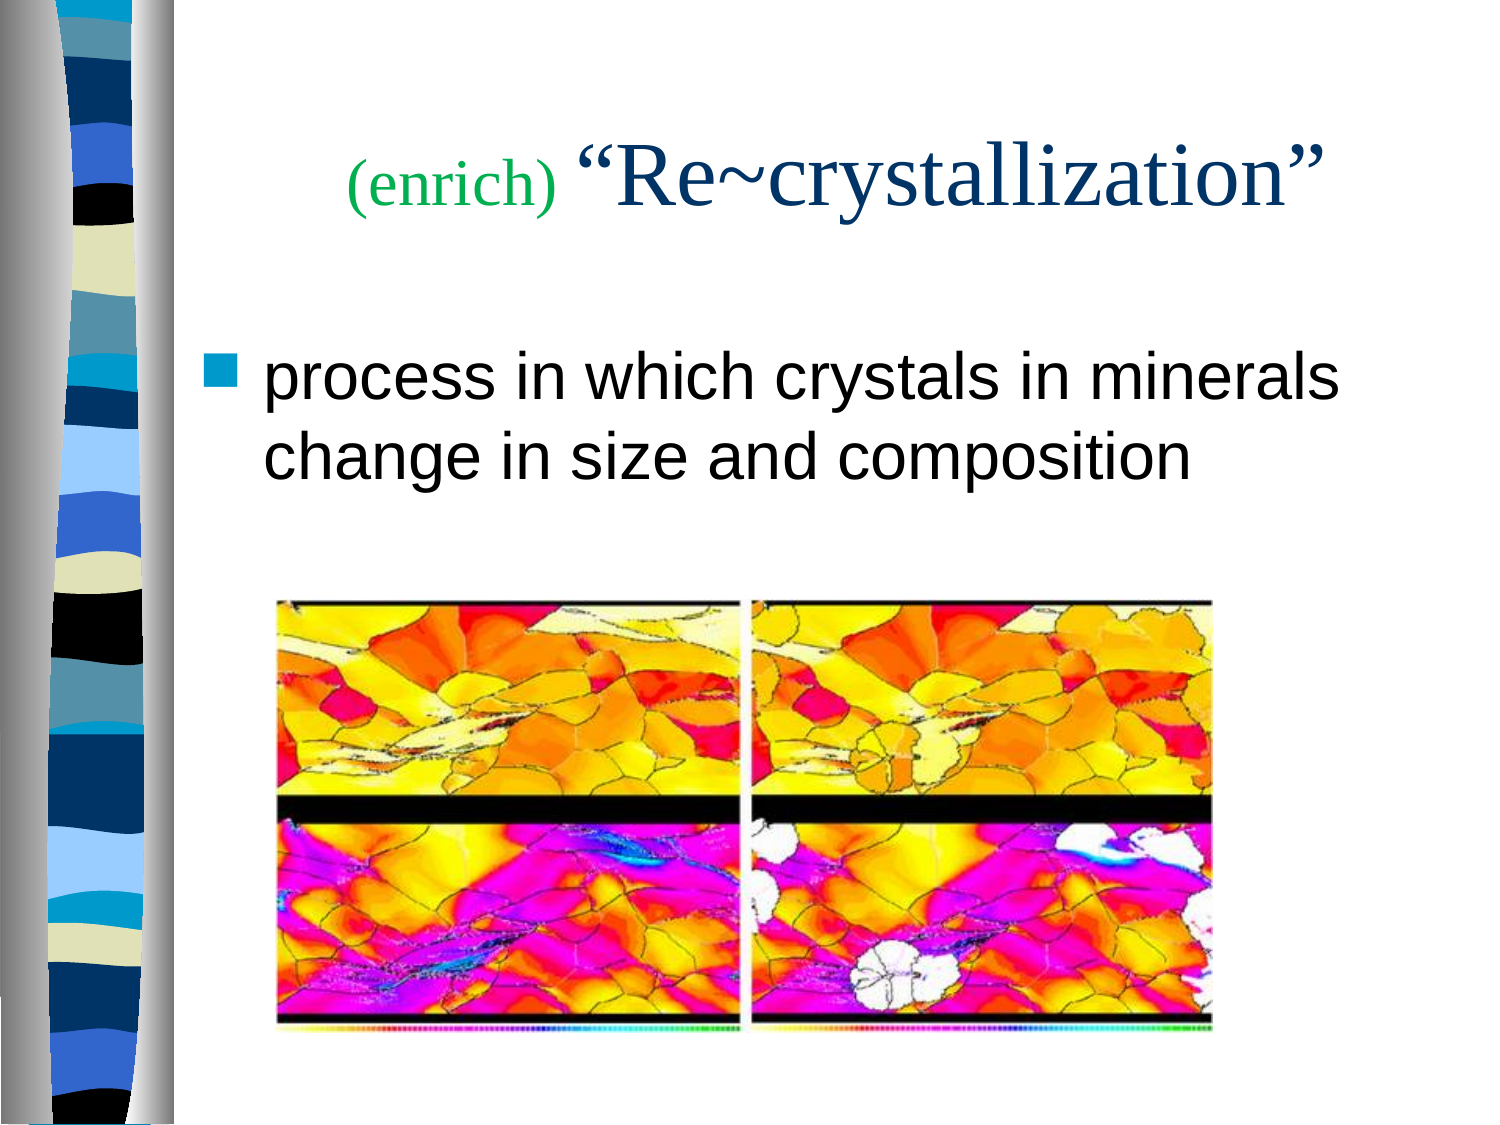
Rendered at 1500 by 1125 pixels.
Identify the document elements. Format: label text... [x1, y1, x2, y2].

picture [274, 599, 1213, 1034]
list process in which crystals in minerals change in size and composition [192, 324, 1468, 1000]
title (enrich) “Re~crystallization” [200, 75, 1475, 263]
